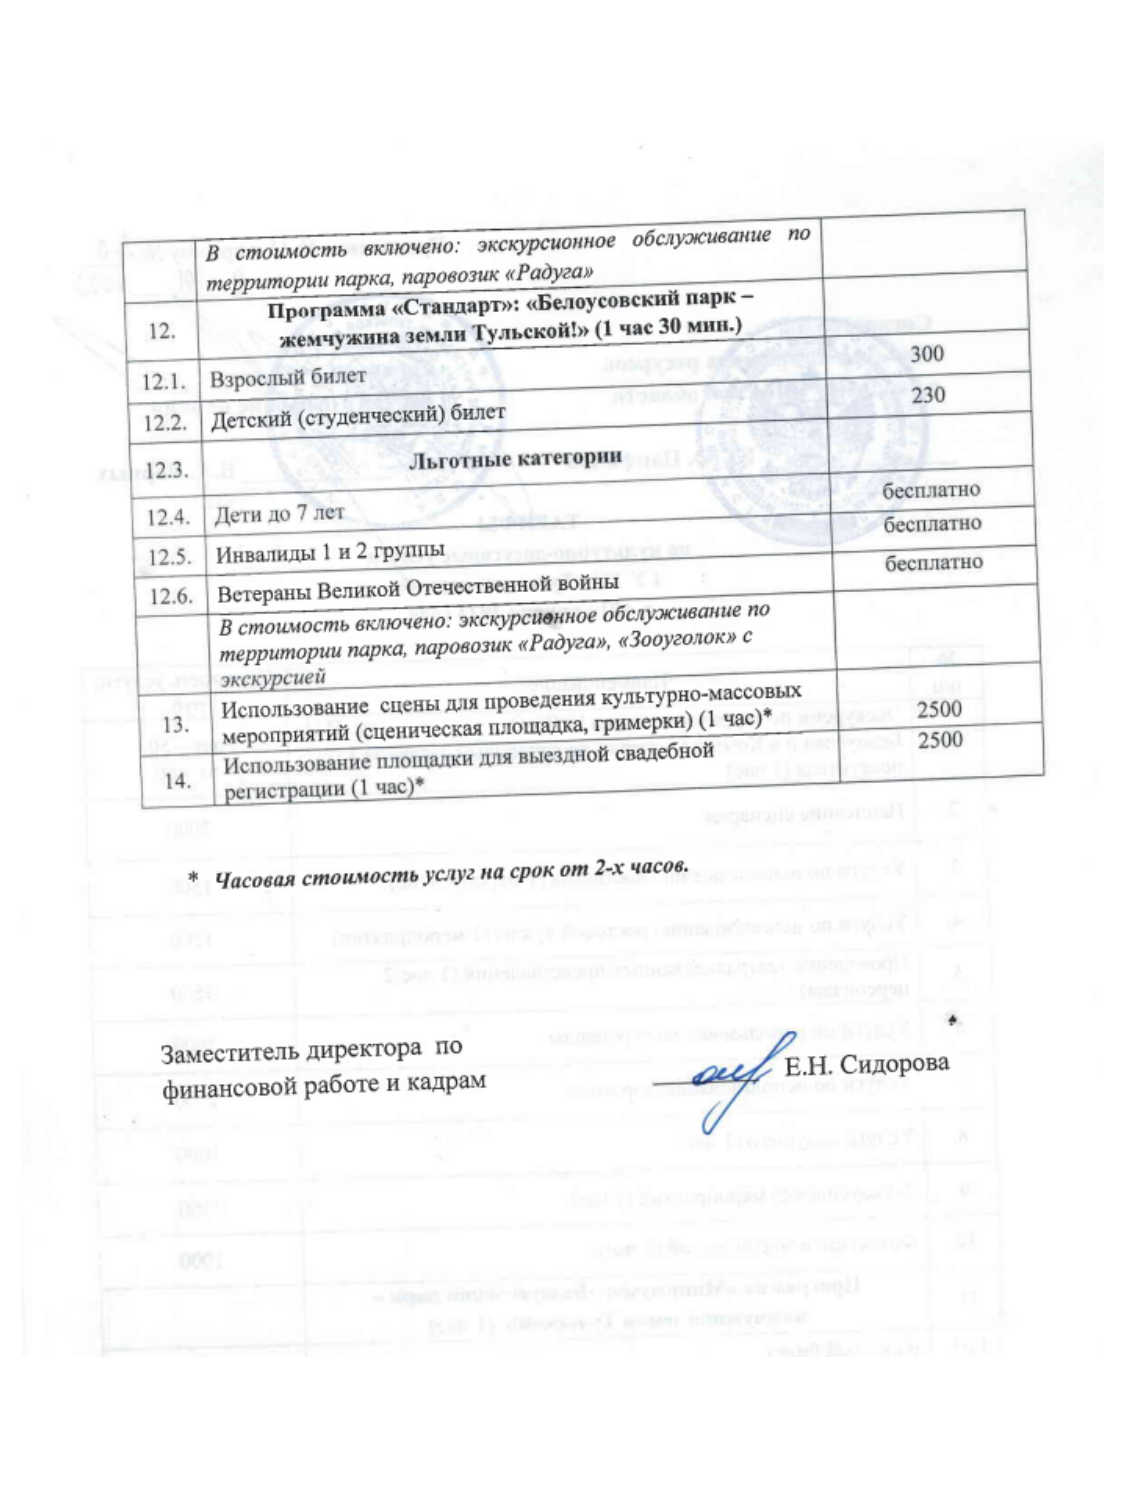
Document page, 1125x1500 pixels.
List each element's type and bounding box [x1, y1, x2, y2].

picture [21, 143, 1104, 1357]
